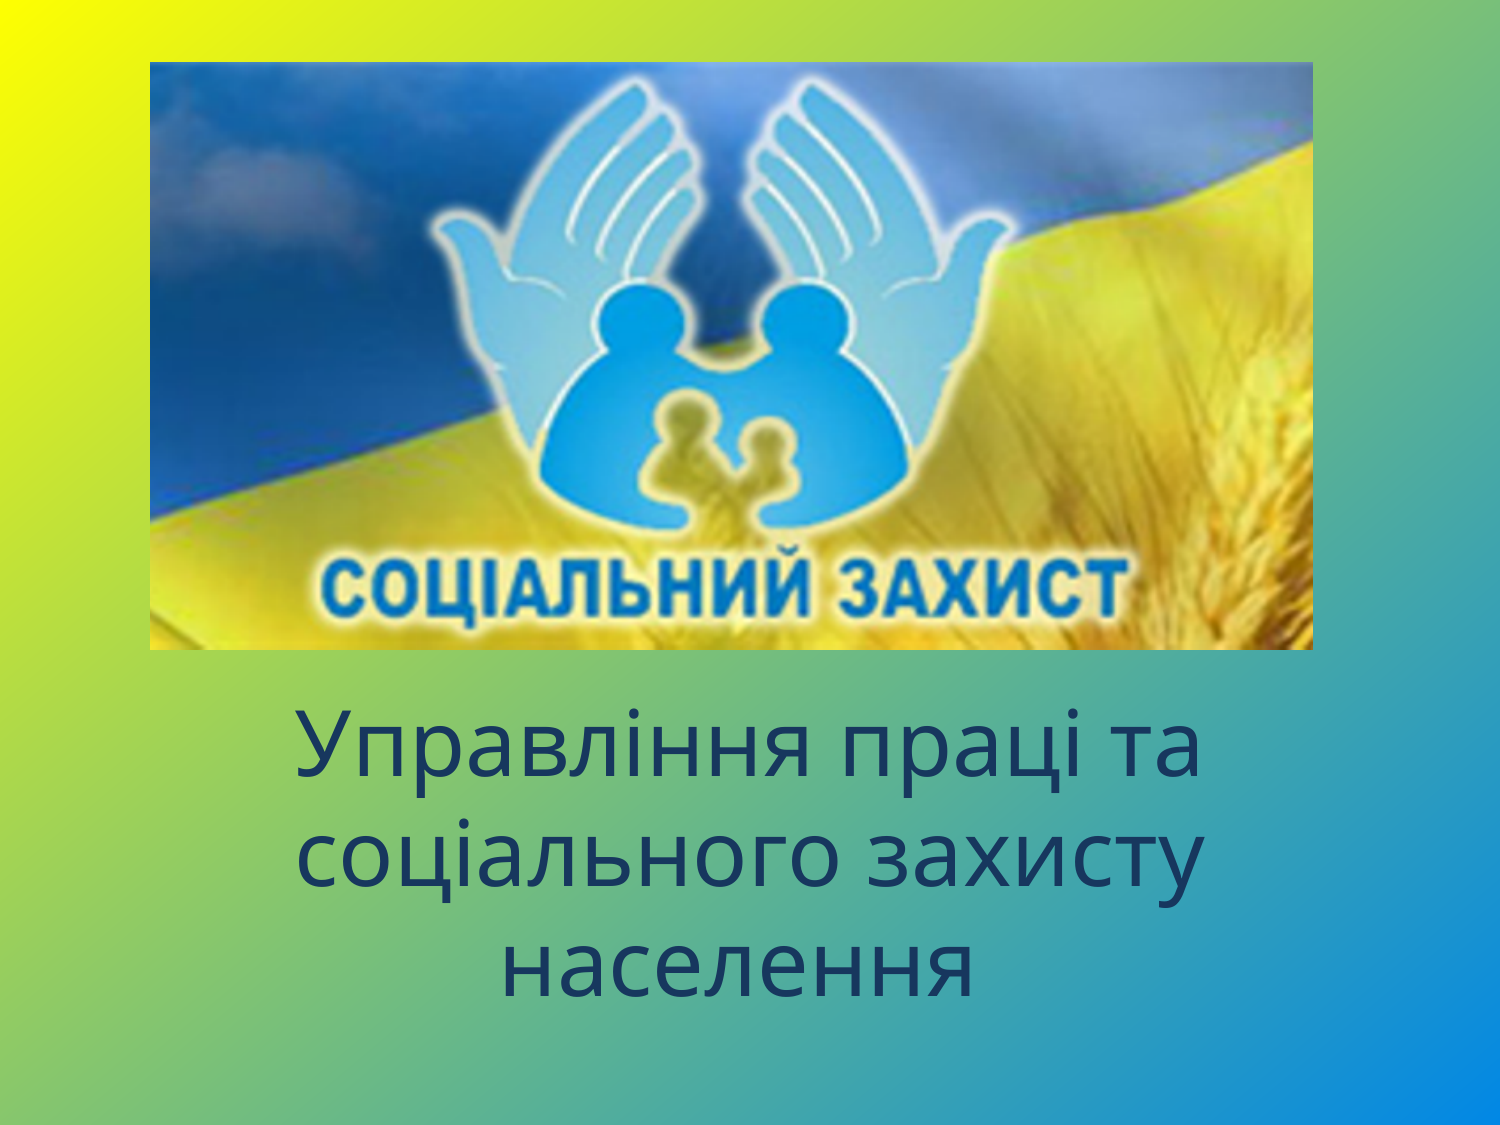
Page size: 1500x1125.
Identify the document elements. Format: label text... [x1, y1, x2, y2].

title Управління праці та соціального захисту населення [37, 687, 1463, 1013]
picture [149, 62, 1313, 651]
